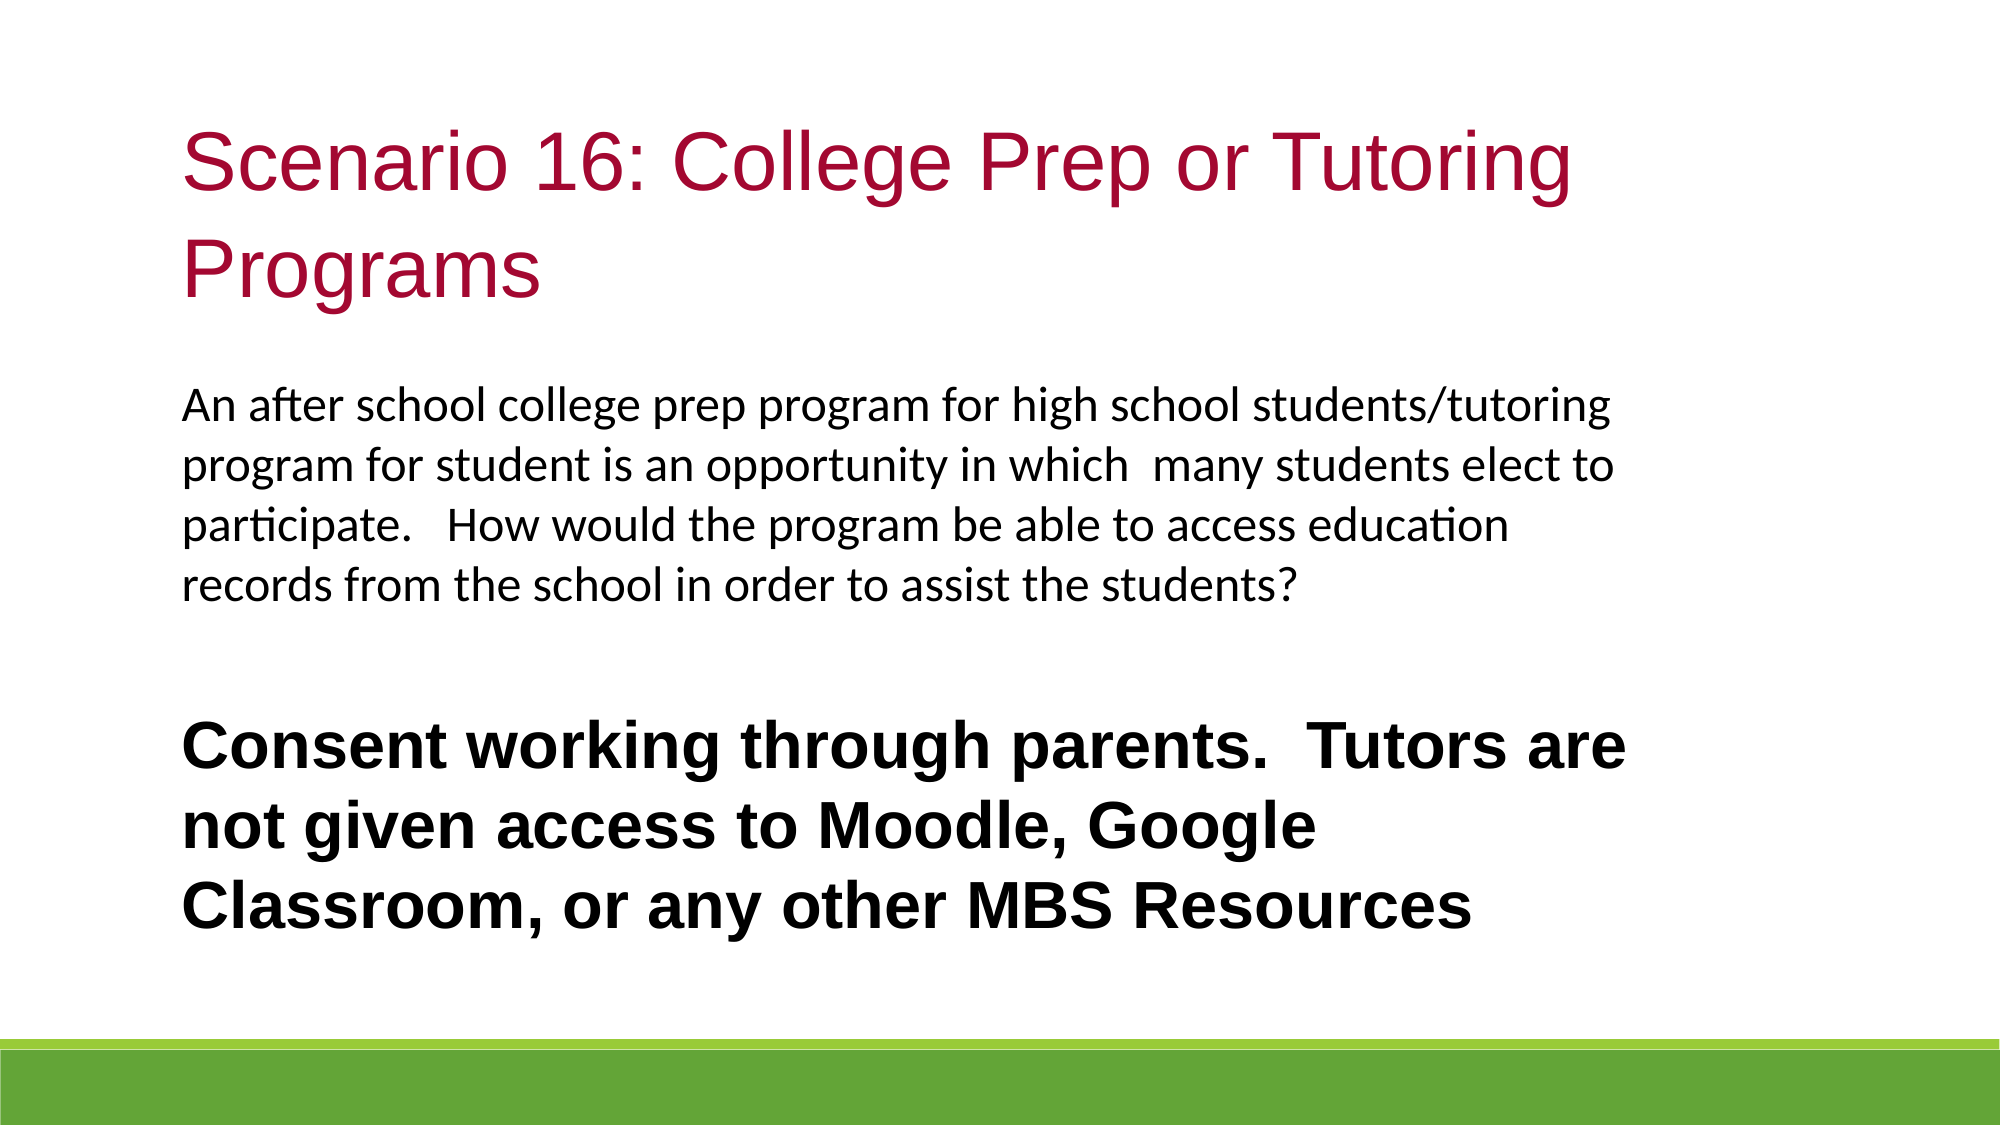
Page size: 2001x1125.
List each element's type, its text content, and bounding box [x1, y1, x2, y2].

text_box Scenario 16: College Prep or Tutoring Programs An after school college prep program for high school students/tutoring program for student is an opportunity in which many students elect to participate. How would the program be able to access education records from the school in order to assist the students? Consent working through parents. Tutors are not given access to Moodle, Google Classroom, or any other MBS Resources [166, 92, 1672, 949]
